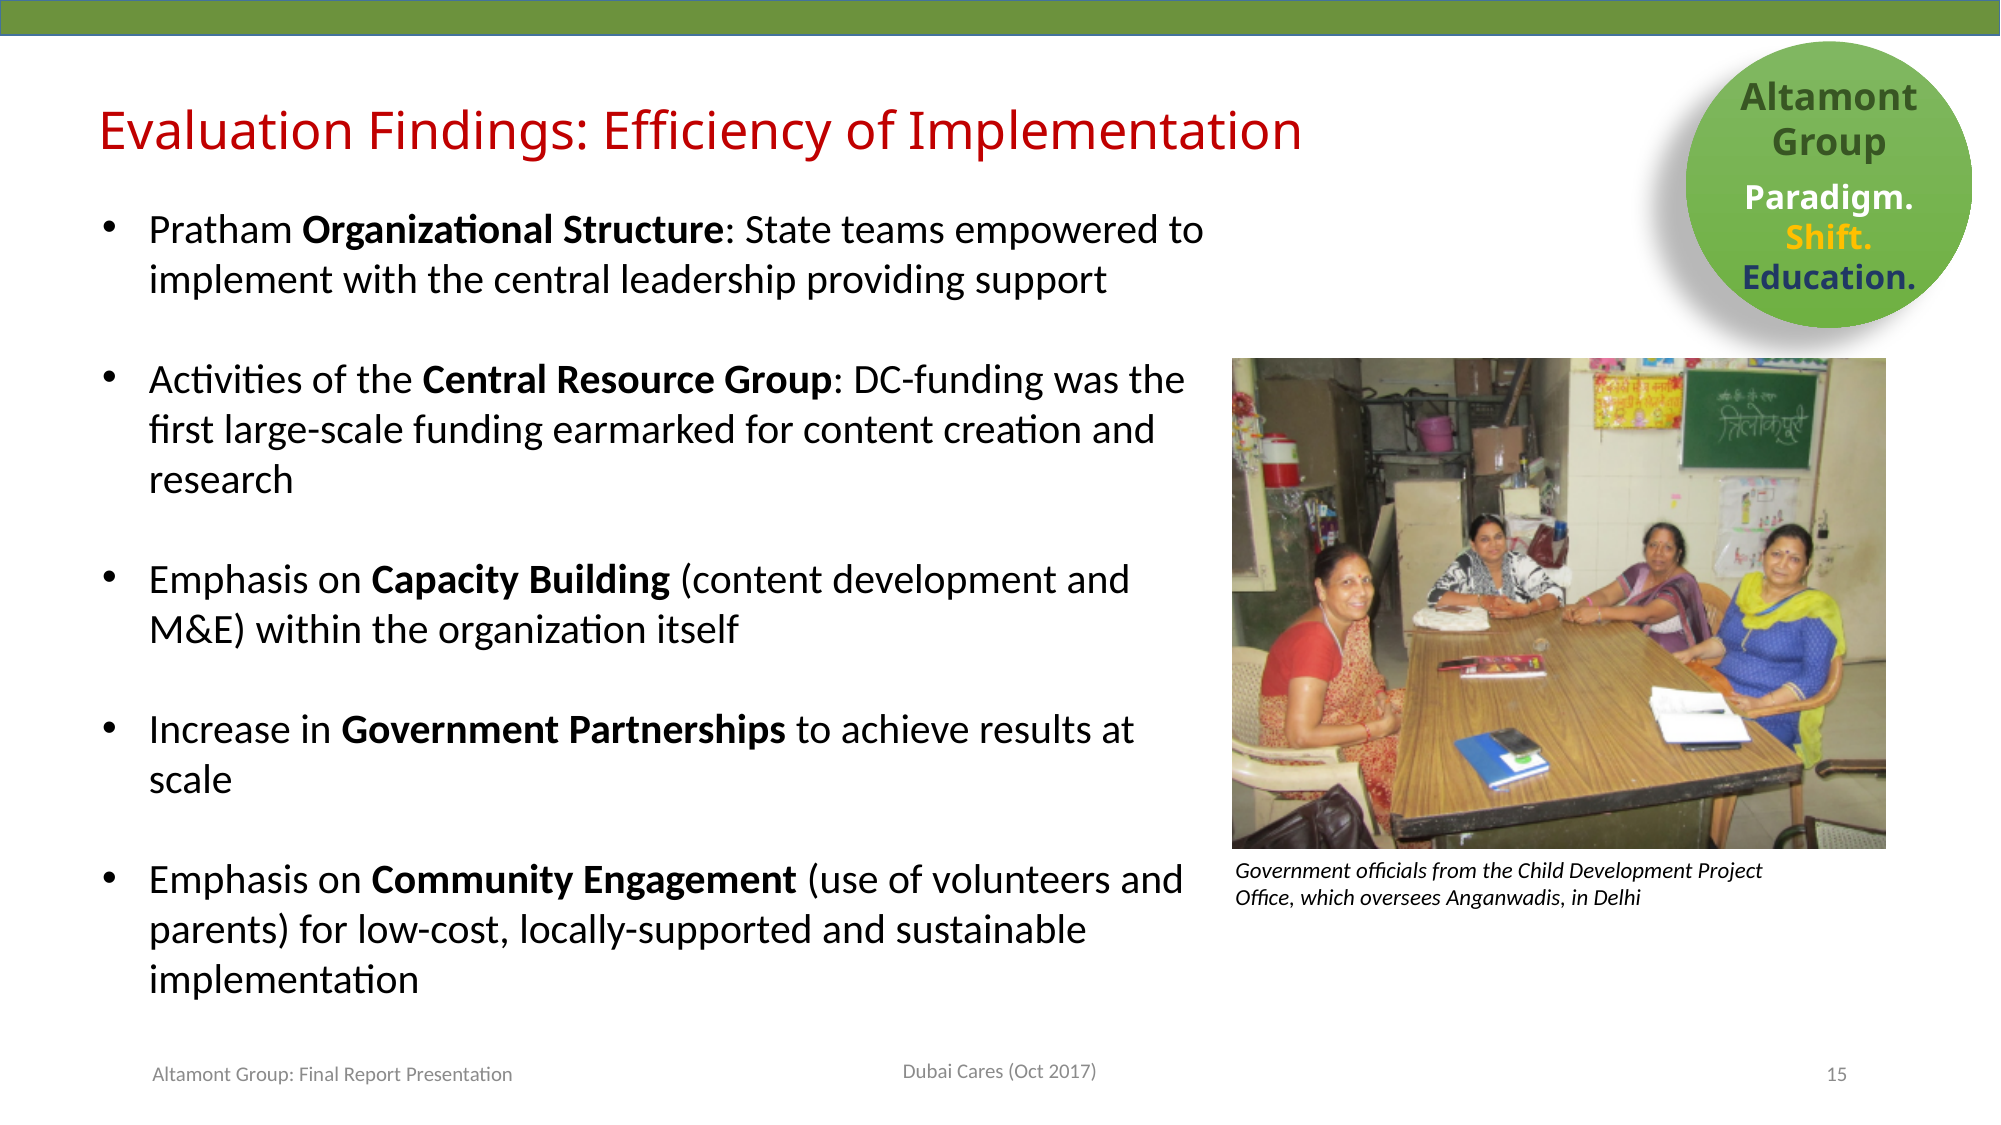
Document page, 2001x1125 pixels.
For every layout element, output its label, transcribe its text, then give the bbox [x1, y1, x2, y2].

text_box Evaluation Findings: Efficiency of Implementation [84, 90, 1605, 168]
picture [1232, 358, 1886, 849]
text_box Pratham Organizational Structure: State teams empowered to implement with the central leadership providing support Activities of the Central Resource Group: DC-funding was the first large-scale funding earmarked for content creation and research Emphasis on Capacity Building (content development and M&E) within the organization itself Increase in Government Partnerships to achieve results at scale Emphasis on Community Engagement (use of volunteers and parents) for low-cost, locally-supported and sustainable implementation [87, 194, 1233, 1010]
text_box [1605, 41, 1997, 328]
slide_number 15 [1412, 1042, 1863, 1103]
footer Dubai Cares (Oct 2017) [662, 1040, 1338, 1101]
text_box [0, 0, 2000, 36]
slide_number Altamont Group: Final Report Presentation [137, 1042, 588, 1103]
text_box Government officials from the Child Development Project Office, which oversees Anganwadis, in Delhi [1220, 848, 1822, 918]
